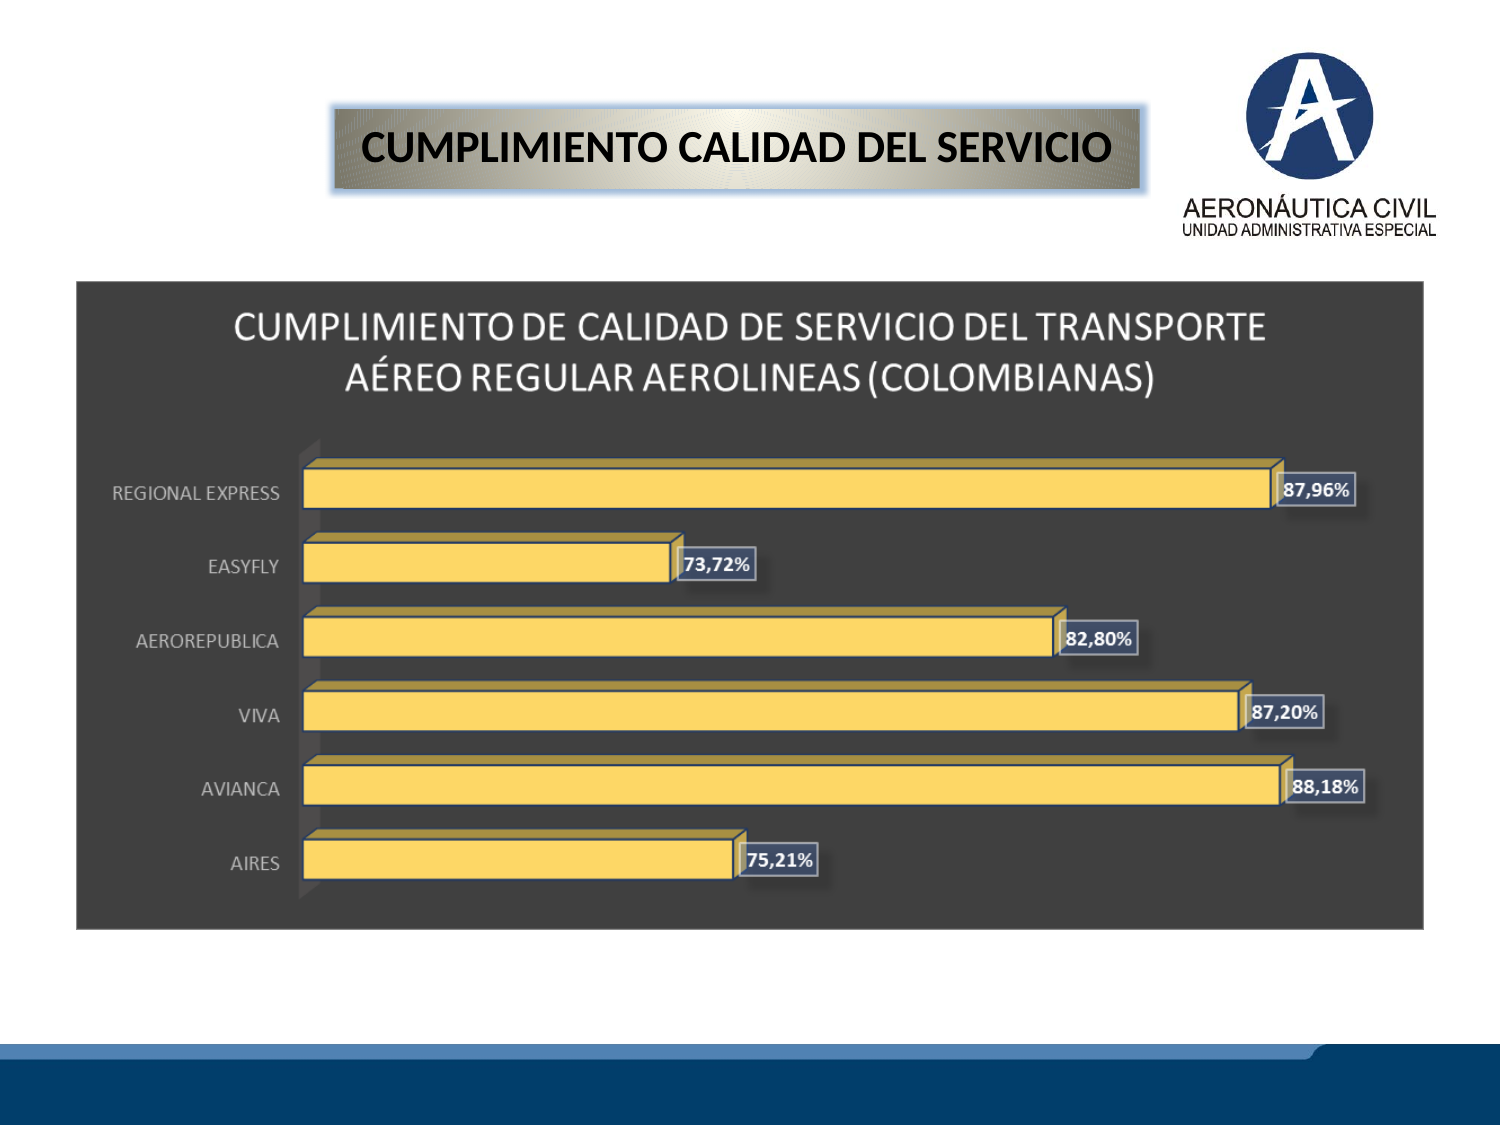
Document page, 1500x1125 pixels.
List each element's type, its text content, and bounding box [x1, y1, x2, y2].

picture [0, 0, 1500, 1125]
text_box CUMPLIMIENTO CALIDAD DEL SERVICIO [334, 109, 1140, 189]
